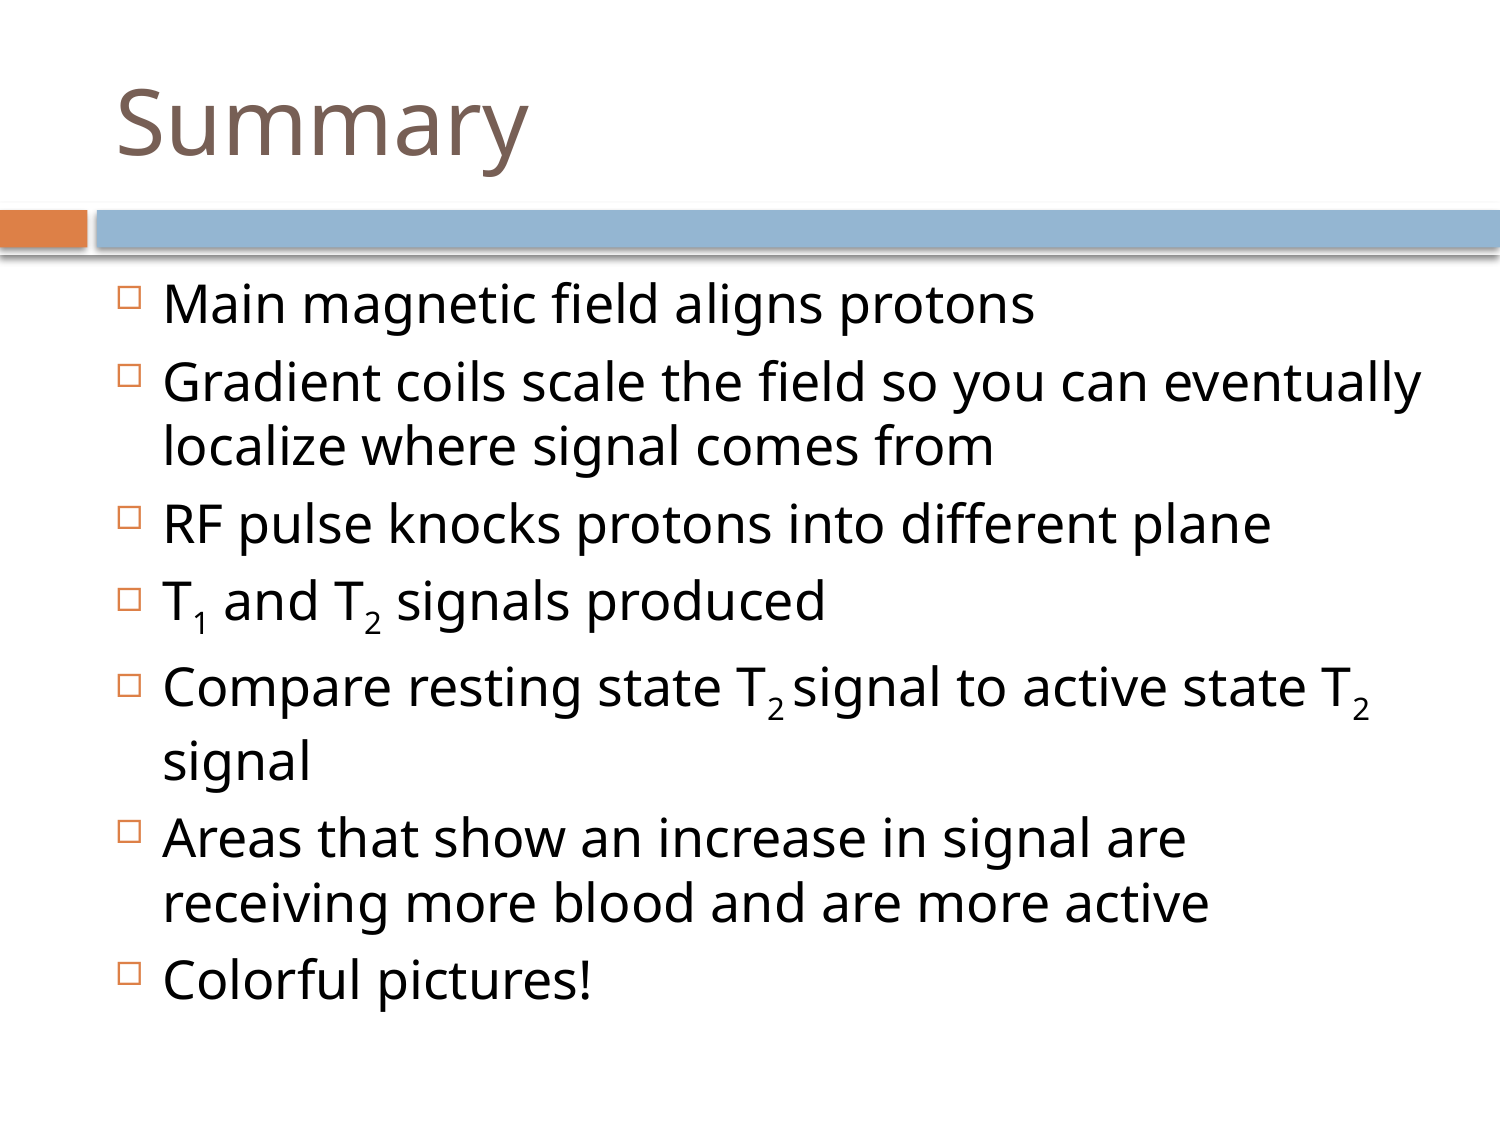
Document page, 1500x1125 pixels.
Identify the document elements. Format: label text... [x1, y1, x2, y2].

list Main magnetic field aligns protons Gradient coils scale the field so you can eventually localize where signal comes from RF pulse knocks protons into different plane T1 and T2 signals produced Compare resting state T2 signal to active state T2 signal Areas that show an increase in signal are receiving more blood and are more active Colorful pictures! [100, 262, 1438, 1025]
title Summary [100, 37, 1438, 200]
